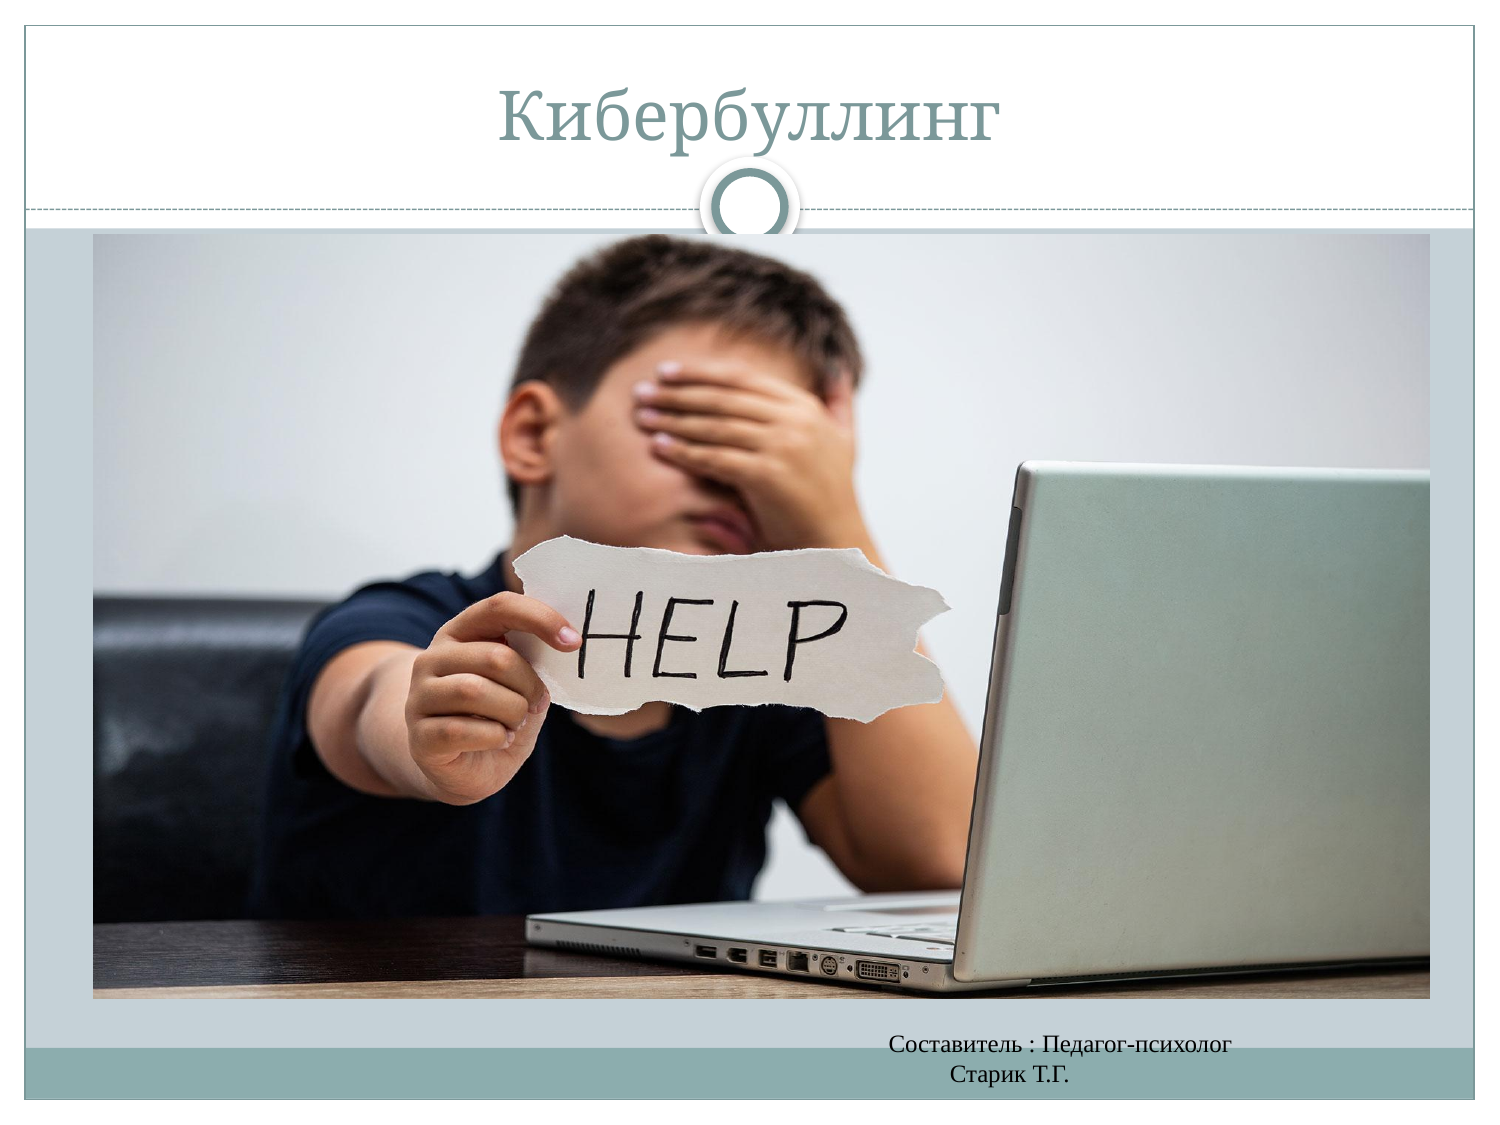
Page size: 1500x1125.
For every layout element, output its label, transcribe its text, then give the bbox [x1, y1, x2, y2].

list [93, 234, 1430, 999]
text_box Составитель : Педагог-психолог Старик Т.Г. [785, 1019, 1313, 1095]
title Кибербуллинг [49, 37, 1450, 162]
